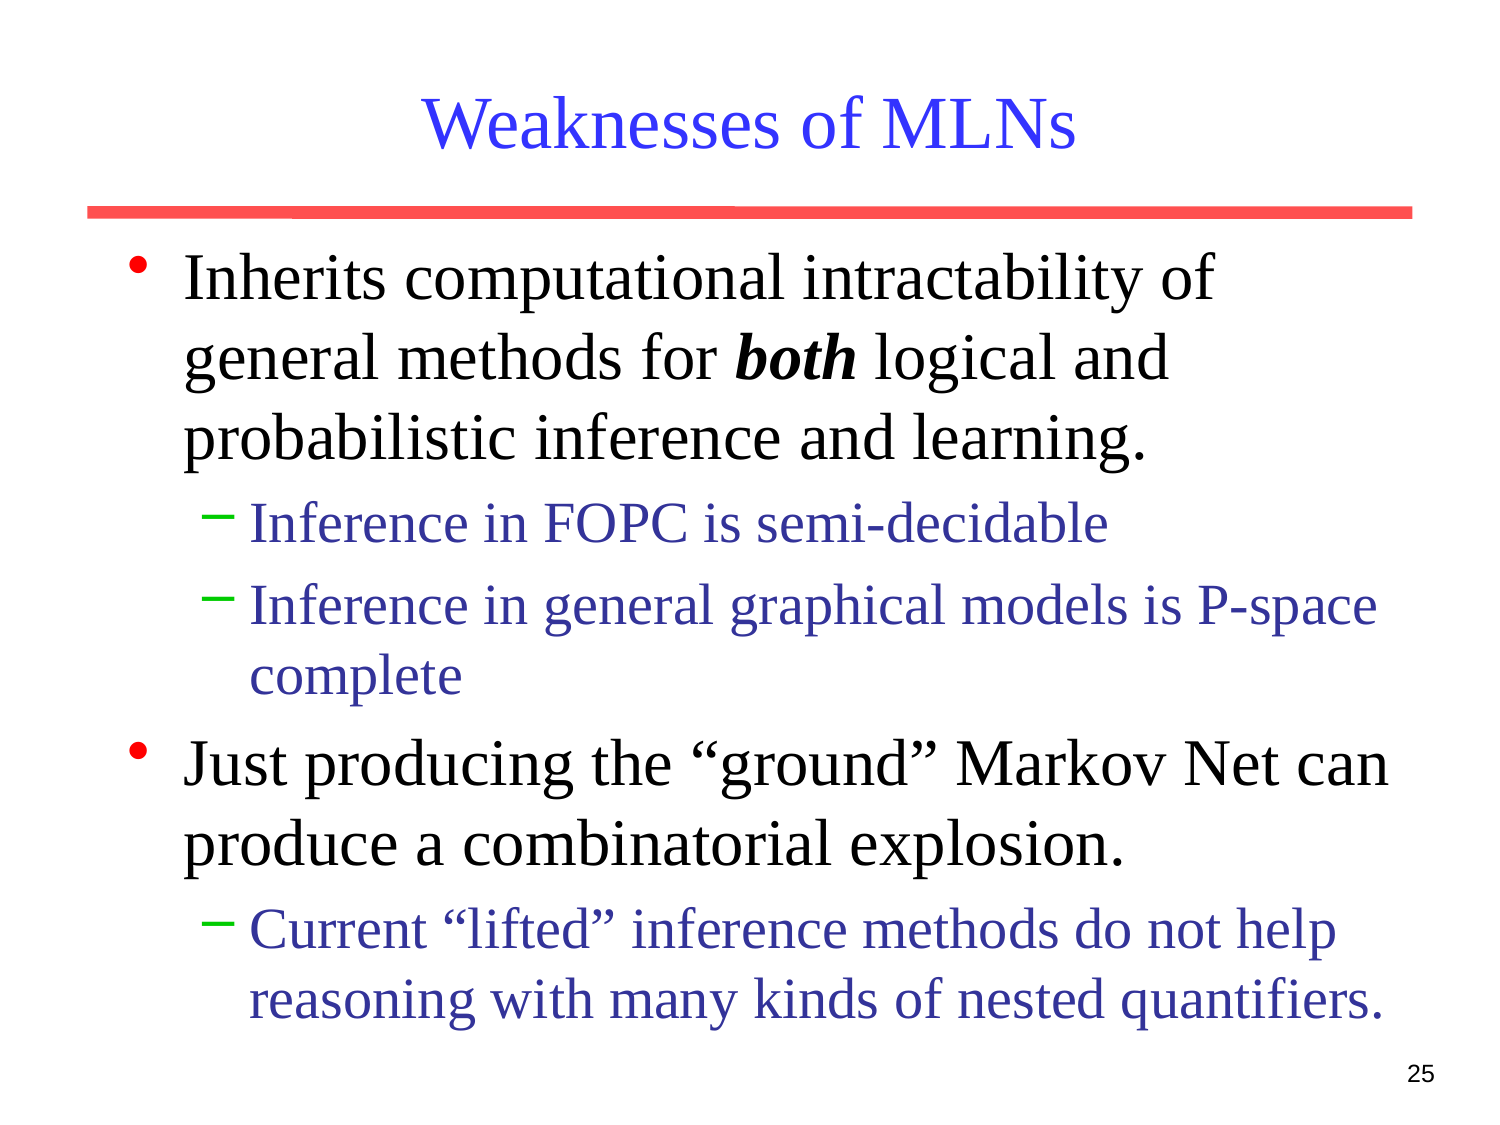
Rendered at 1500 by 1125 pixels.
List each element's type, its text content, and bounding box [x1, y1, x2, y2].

title Weaknesses of MLNs [112, 37, 1388, 201]
list Inherits computational intractability of general methods for both logical and probabilistic inference and learning. Inference in FOPC is semi-decidable Inference in general graphical models is P-space complete Just producing the “ground” Markov Net can produce a combinatorial explosion. Current “lifted” inference methods do not help reasoning with many kinds of nested quantifiers. [112, 224, 1421, 995]
slide_number 25 [1137, 1049, 1451, 1125]
